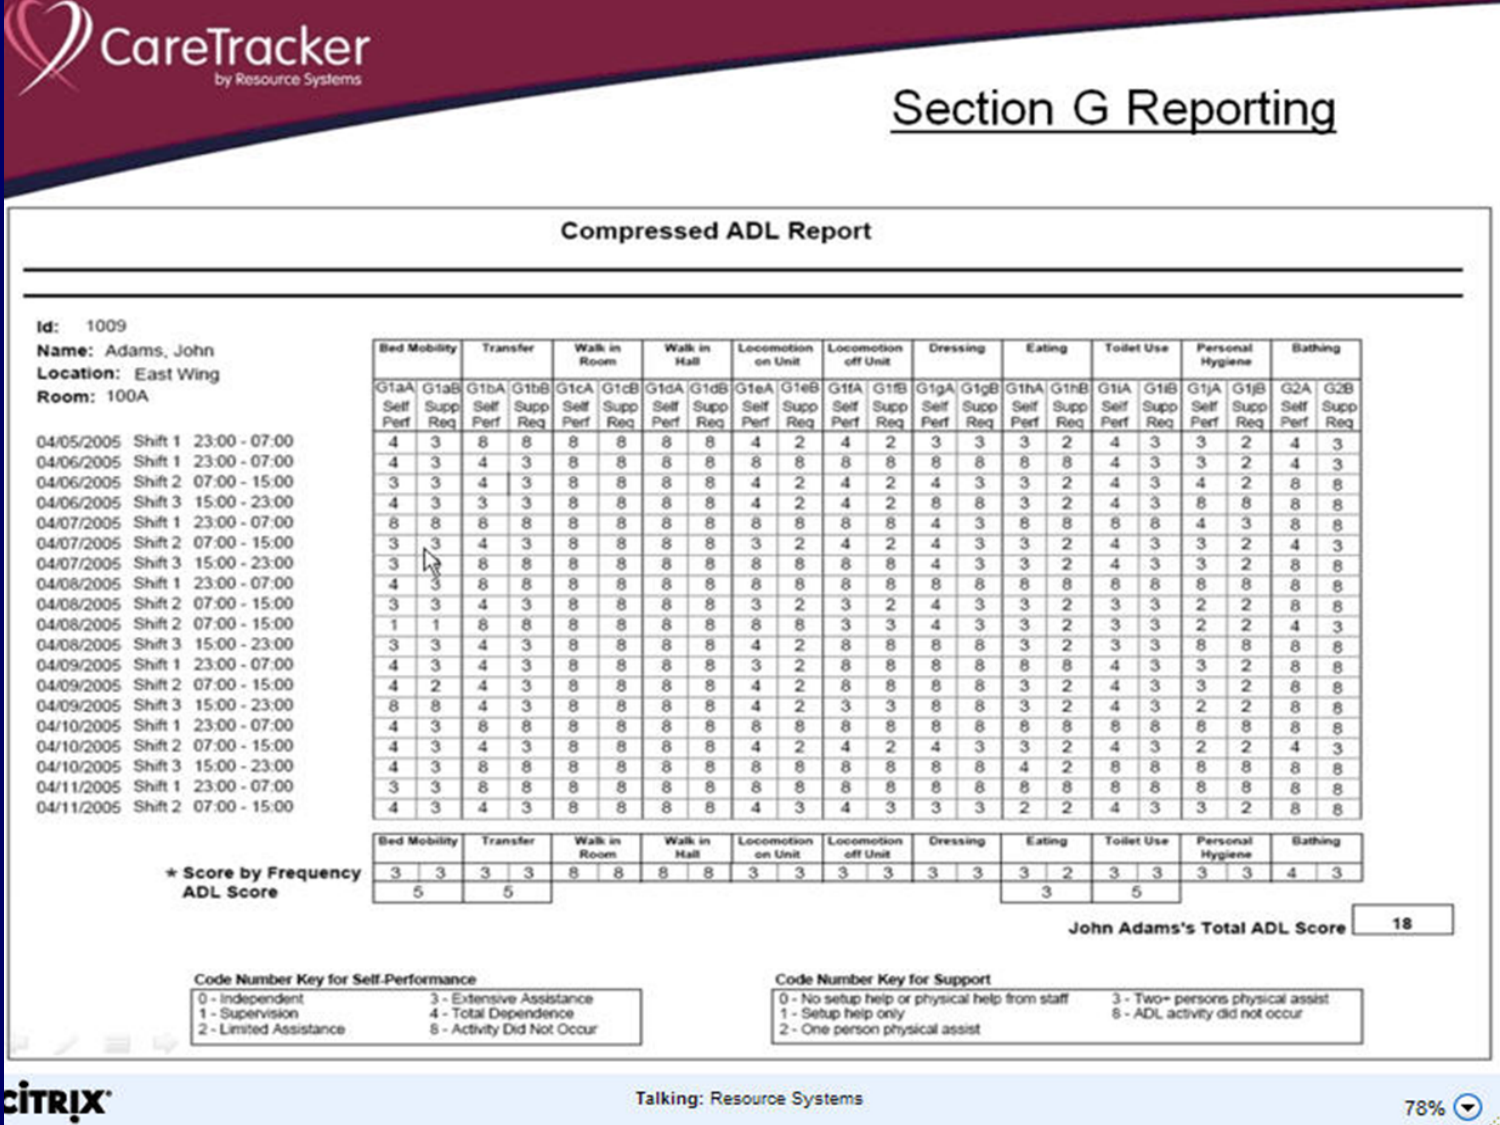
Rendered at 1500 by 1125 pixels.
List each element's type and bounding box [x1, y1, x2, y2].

list [4, 0, 1500, 1125]
